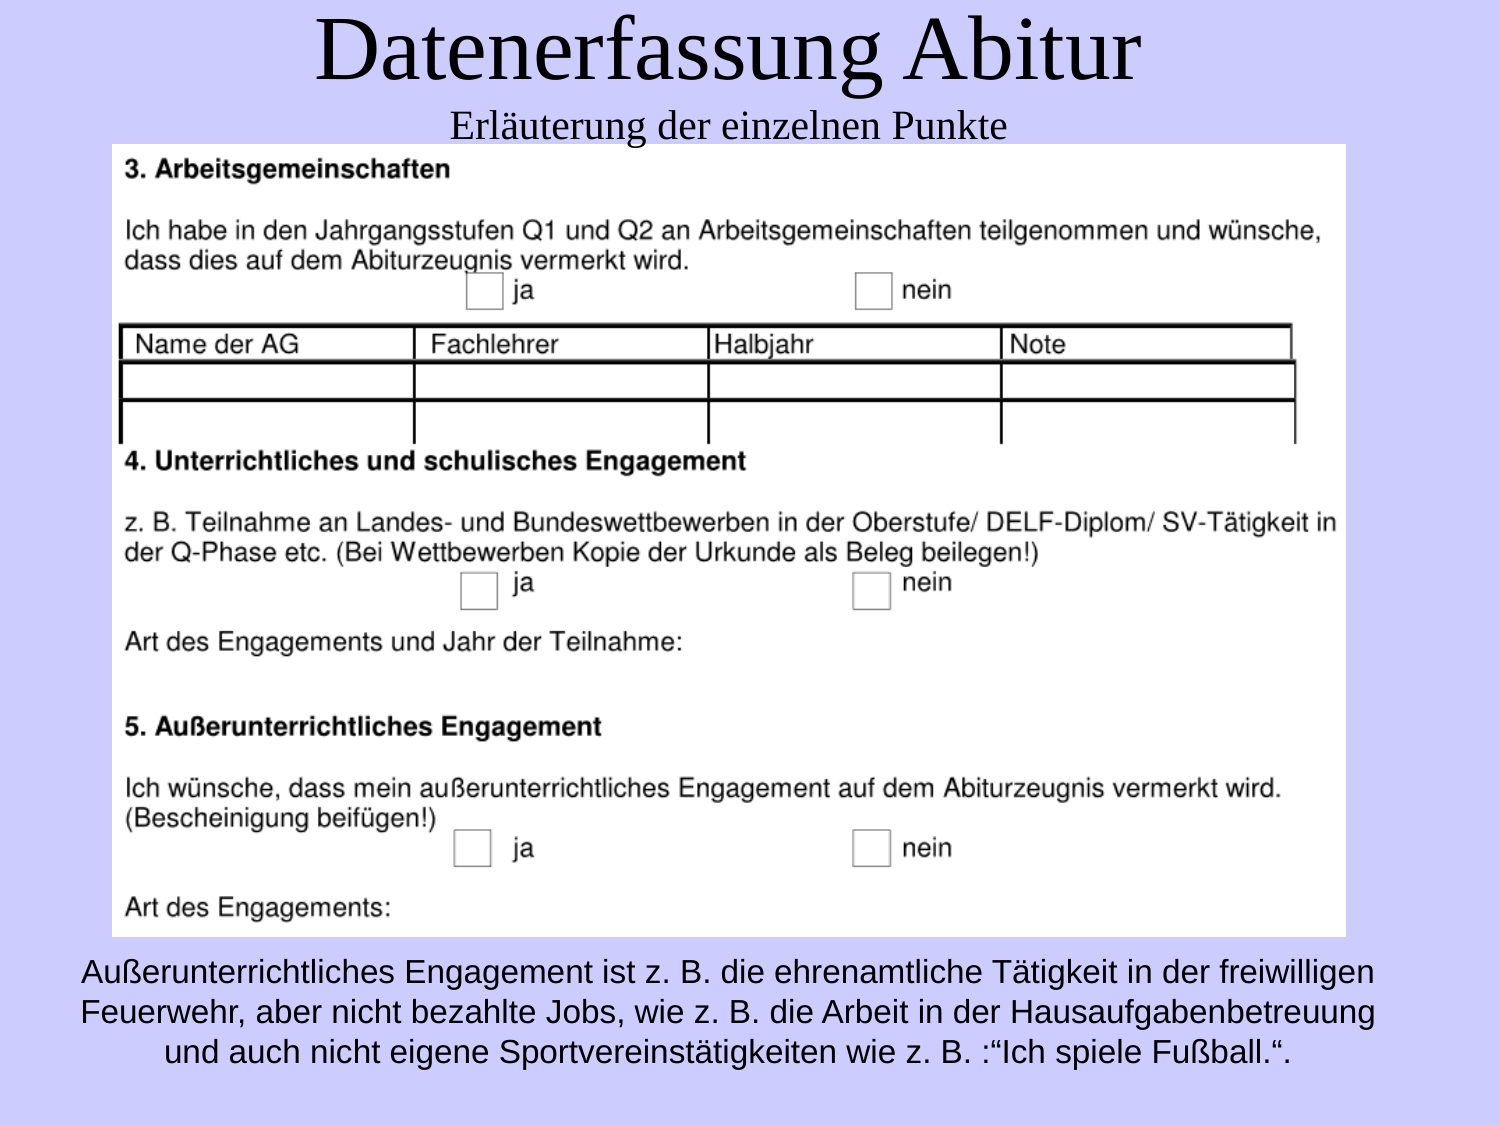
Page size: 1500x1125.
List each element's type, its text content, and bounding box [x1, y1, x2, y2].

text_box Datenerfassung Abitur Erläuterung der einzelnen Punkte [91, 0, 1367, 145]
text_box Außerunterrichtliches Engagement ist z. B. die ehrenamtliche Tätigkeit in der freiwilligen Feuerwehr, aber nicht bezahlte Jobs, wie z. B. die Arbeit in der Hausaufgabenbetreuung und auch nicht eigene Sportvereinstätigkeiten wie z. B. :“Ich spiele Fußball.“. [49, 943, 1409, 1078]
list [112, 144, 1346, 937]
